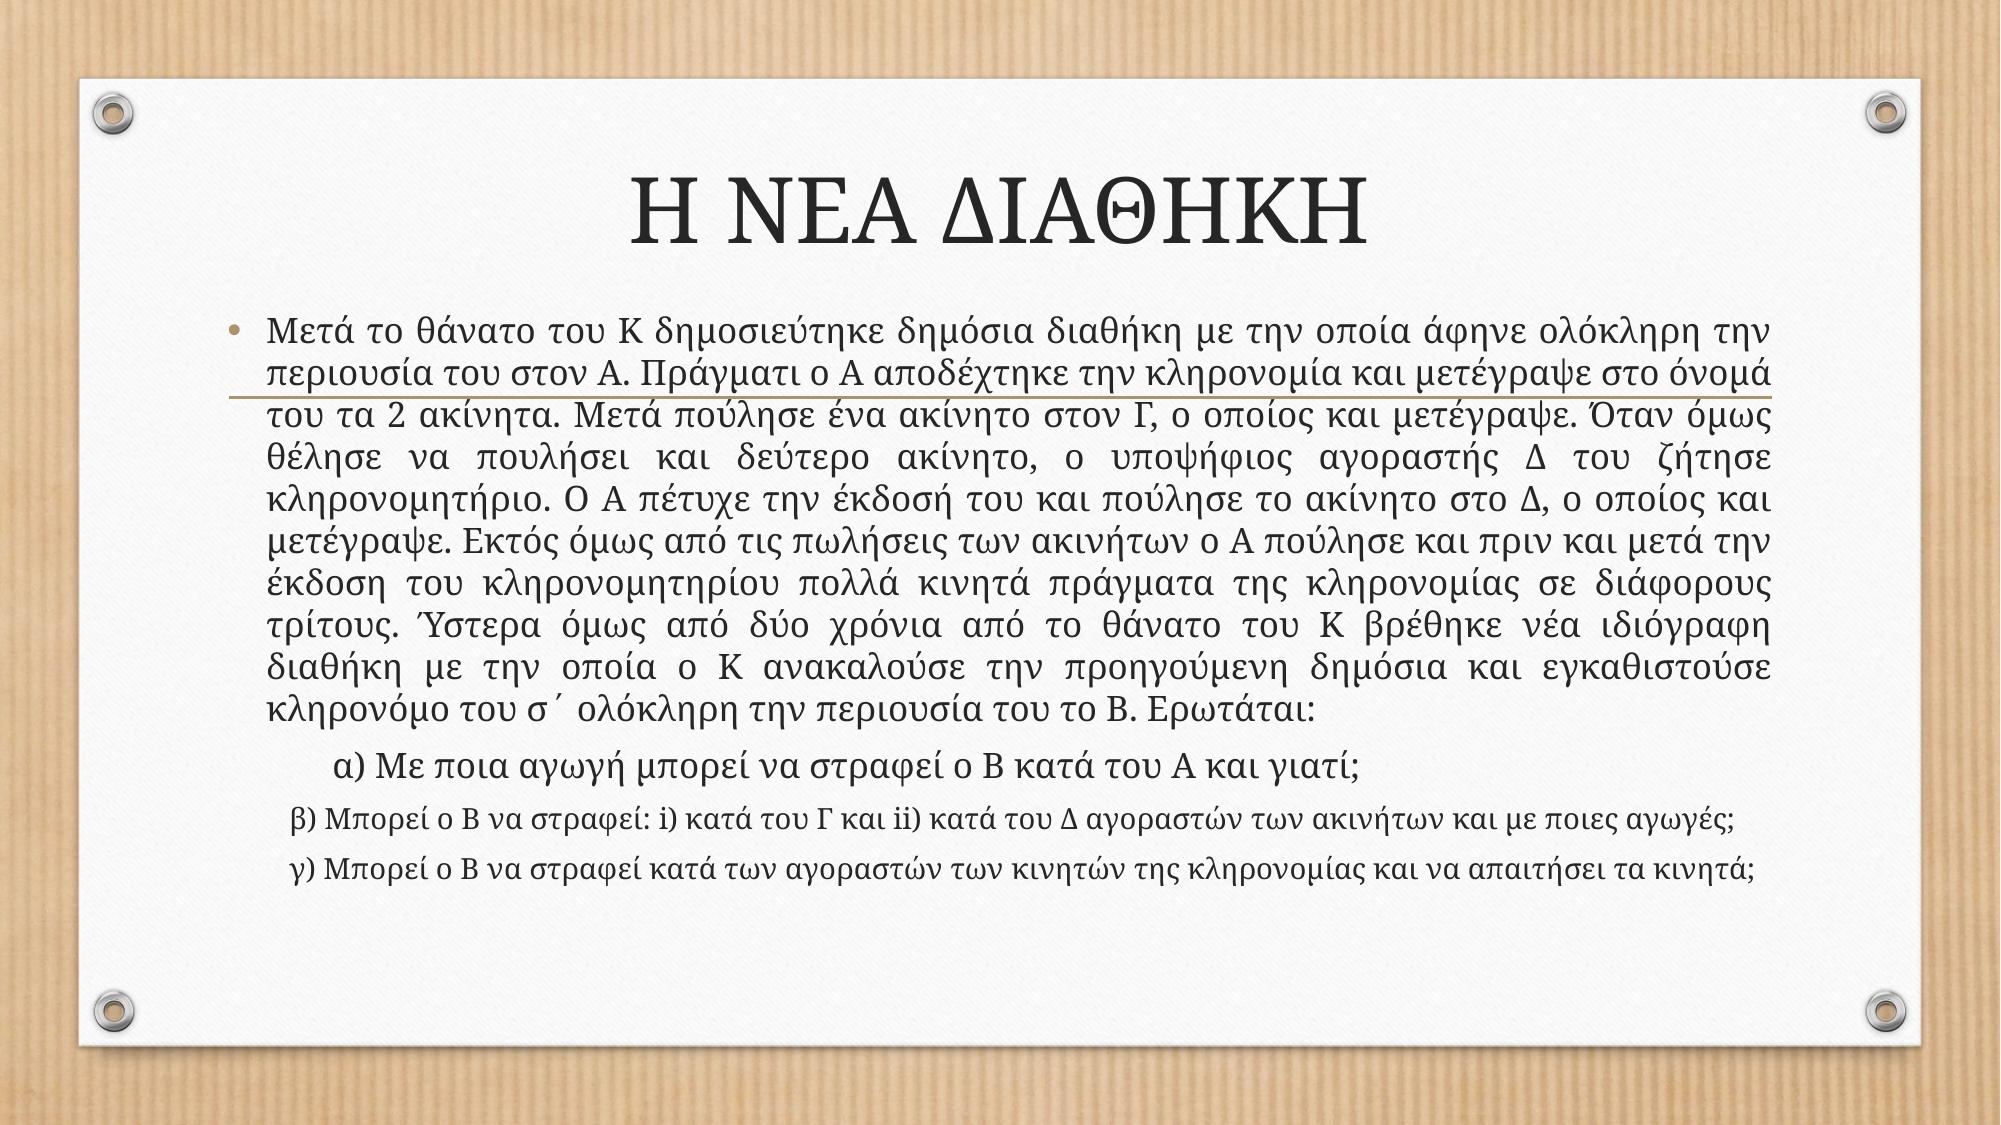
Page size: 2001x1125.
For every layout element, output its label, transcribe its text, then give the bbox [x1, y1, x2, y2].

picture [0, 0, 2001, 1125]
title Η ΝΕΑ ΔΙΑΘΗΚΗ [212, 130, 1788, 284]
list Μετά το θάνατο του Κ δημοσιεύτηκε δημόσια διαθήκη με την οποία άφηνε ολόκληρη την περιουσία του στον Α. Πράγματι ο Α αποδέχτηκε την κληρονομία και μετέγραψε στο όνομά του τα 2 ακίνητα. Μετά πούλησε ένα ακίνητο στον Γ, ο οποίος και μετέγραψε. Όταν όμως θέλησε να πουλήσει και δεύτερο ακίνητο, ο υποψήφιος αγοραστής Δ του ζήτησε κληρονομητήριο. Ο Α πέτυχε την έκδοσή του και πούλησε το ακίνητο στο Δ, ο οποίος και μετέγραψε. Εκτός όμως από τις πωλήσεις των ακινήτων ο Α πούλησε και πριν και μετά την έκδοση του κληρονομητηρίου πολλά κινητά πράγματα της κληρονομίας σε διάφορους τρίτους. Ύστερα όμως από δύο χρόνια από το θάνατο του Κ βρέθηκε νέα ιδιόγραφη διαθήκη με την οποία ο Κ ανακαλούσε την προηγούμενη δημόσια και εγκαθιστούσε κληρονόμο του σ΄ ολόκληρη την περιουσία του το Β. Ερωτάται: α) Με ποια αγωγή μπορεί να στραφεί ο Β κατά του Α και γιατί; β) Μπορεί ο Β να στραφεί: i) κατά του Γ και ii) κατά του Δ αγοραστών των ακινήτων και με ποιες αγωγές; γ) Μπορεί ο Β να στραφεί κατά των αγοραστών των κινητών της κληρονομίας και να απαιτήσει τα κινητά; [212, 301, 1788, 964]
